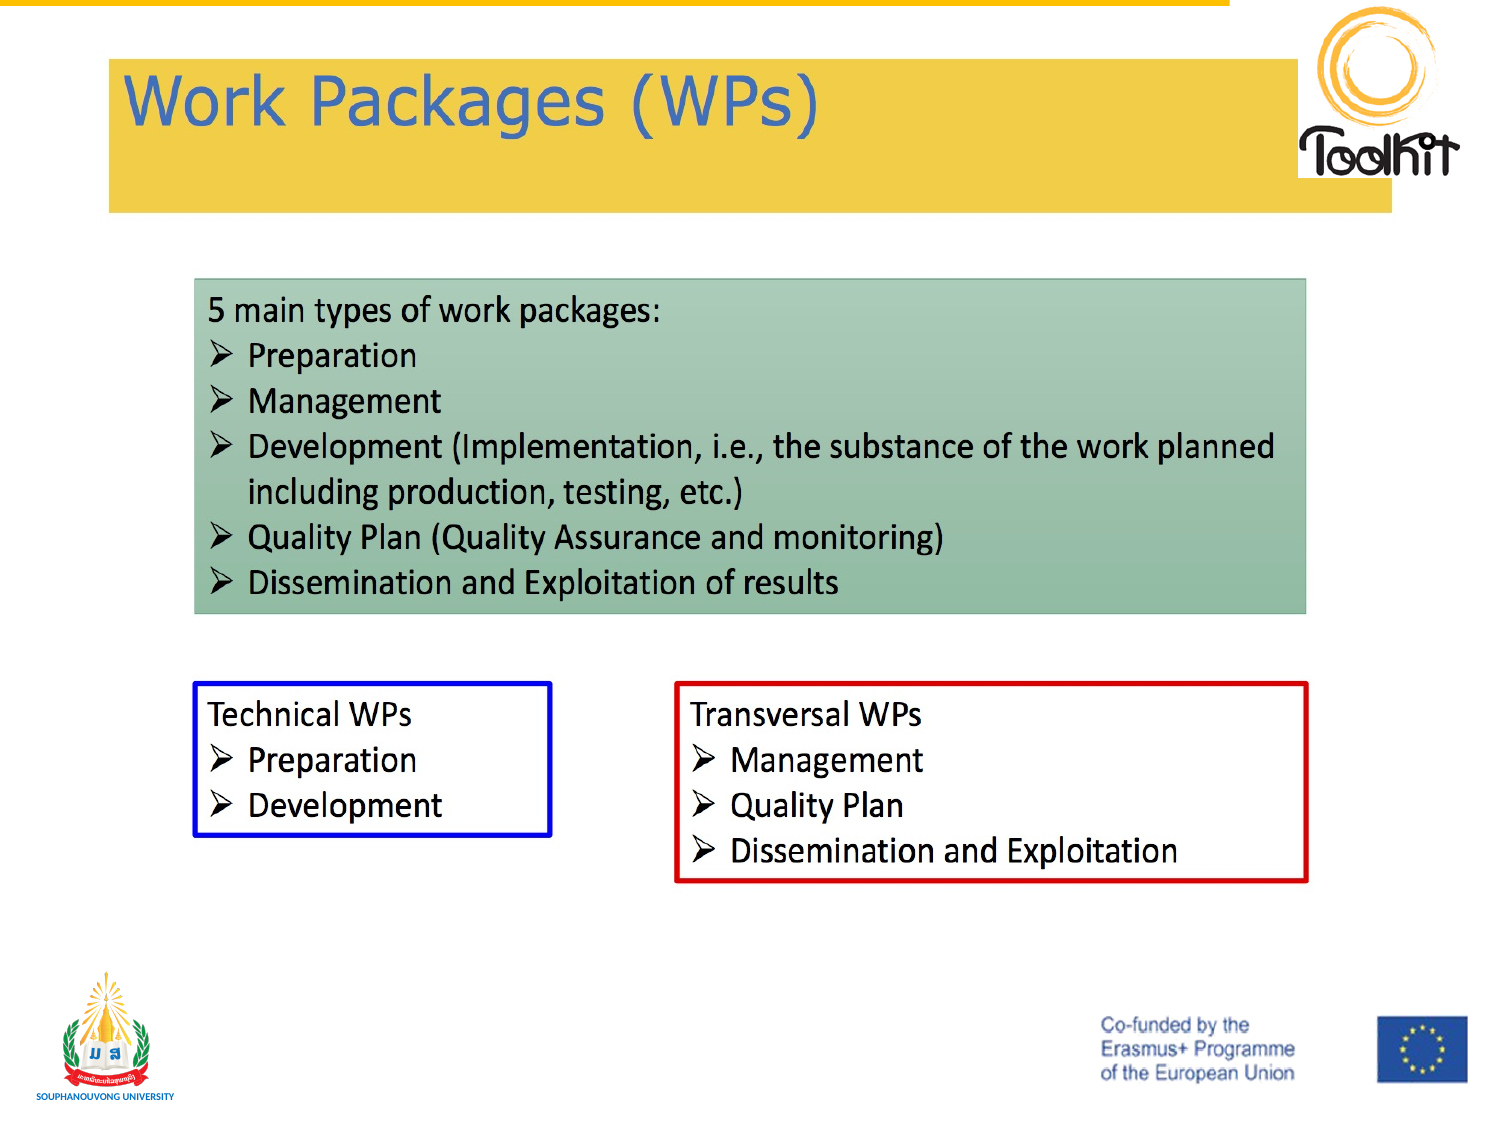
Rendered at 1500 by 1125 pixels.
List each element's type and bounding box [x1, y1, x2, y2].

text_box [0, 967, 1468, 1125]
text_box [0, 0, 1231, 6]
picture [0, 4, 1500, 1125]
